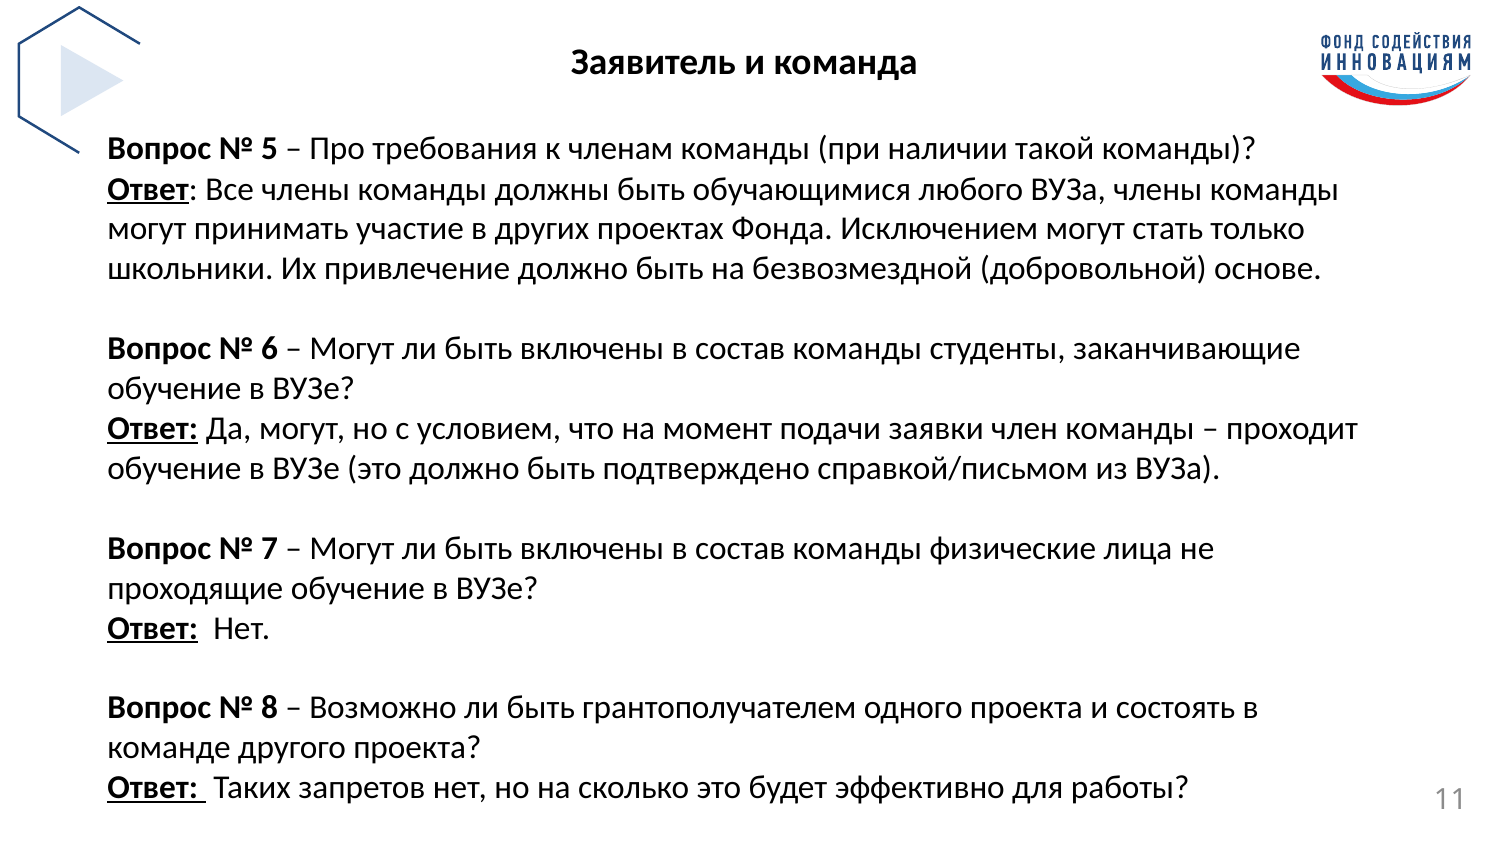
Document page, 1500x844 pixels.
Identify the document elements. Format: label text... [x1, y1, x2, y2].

slide_number 11 [1387, 764, 1483, 836]
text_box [17, 5, 141, 154]
picture [1321, 31, 1471, 106]
text_box Заявитель и команда Вопрос № 5 – Про требования к членам команды (при наличии такой команды)? Ответ: Все члены команды должны быть обучающимися любого ВУЗа, члены команды могут принимать участие в других проектах Фонда. Исключением могут стать только школьники. Их привлечение должно быть на безвозмездной (добровольной) основе. Вопрос № 6 – Могут ли быть включены в состав команды студенты, заканчивающие обучение в ВУЗе? Ответ: Да, могут, но с условием, что на момент подачи заявки член команды – проходит обучение в ВУЗе (это должно быть подтверждено справкой/письмом из ВУЗа). Вопрос № 7 – Могут ли быть включены в состав команды физические лица не проходящие обучение в ВУЗе? Ответ: Нет. Вопрос № 8 – Возможно ли быть грантополучателем одного проекта и состоять в команде другого проекта? Ответ: Таких запретов нет, но на сколько это будет эффективно для работы? [92, 29, 1397, 813]
